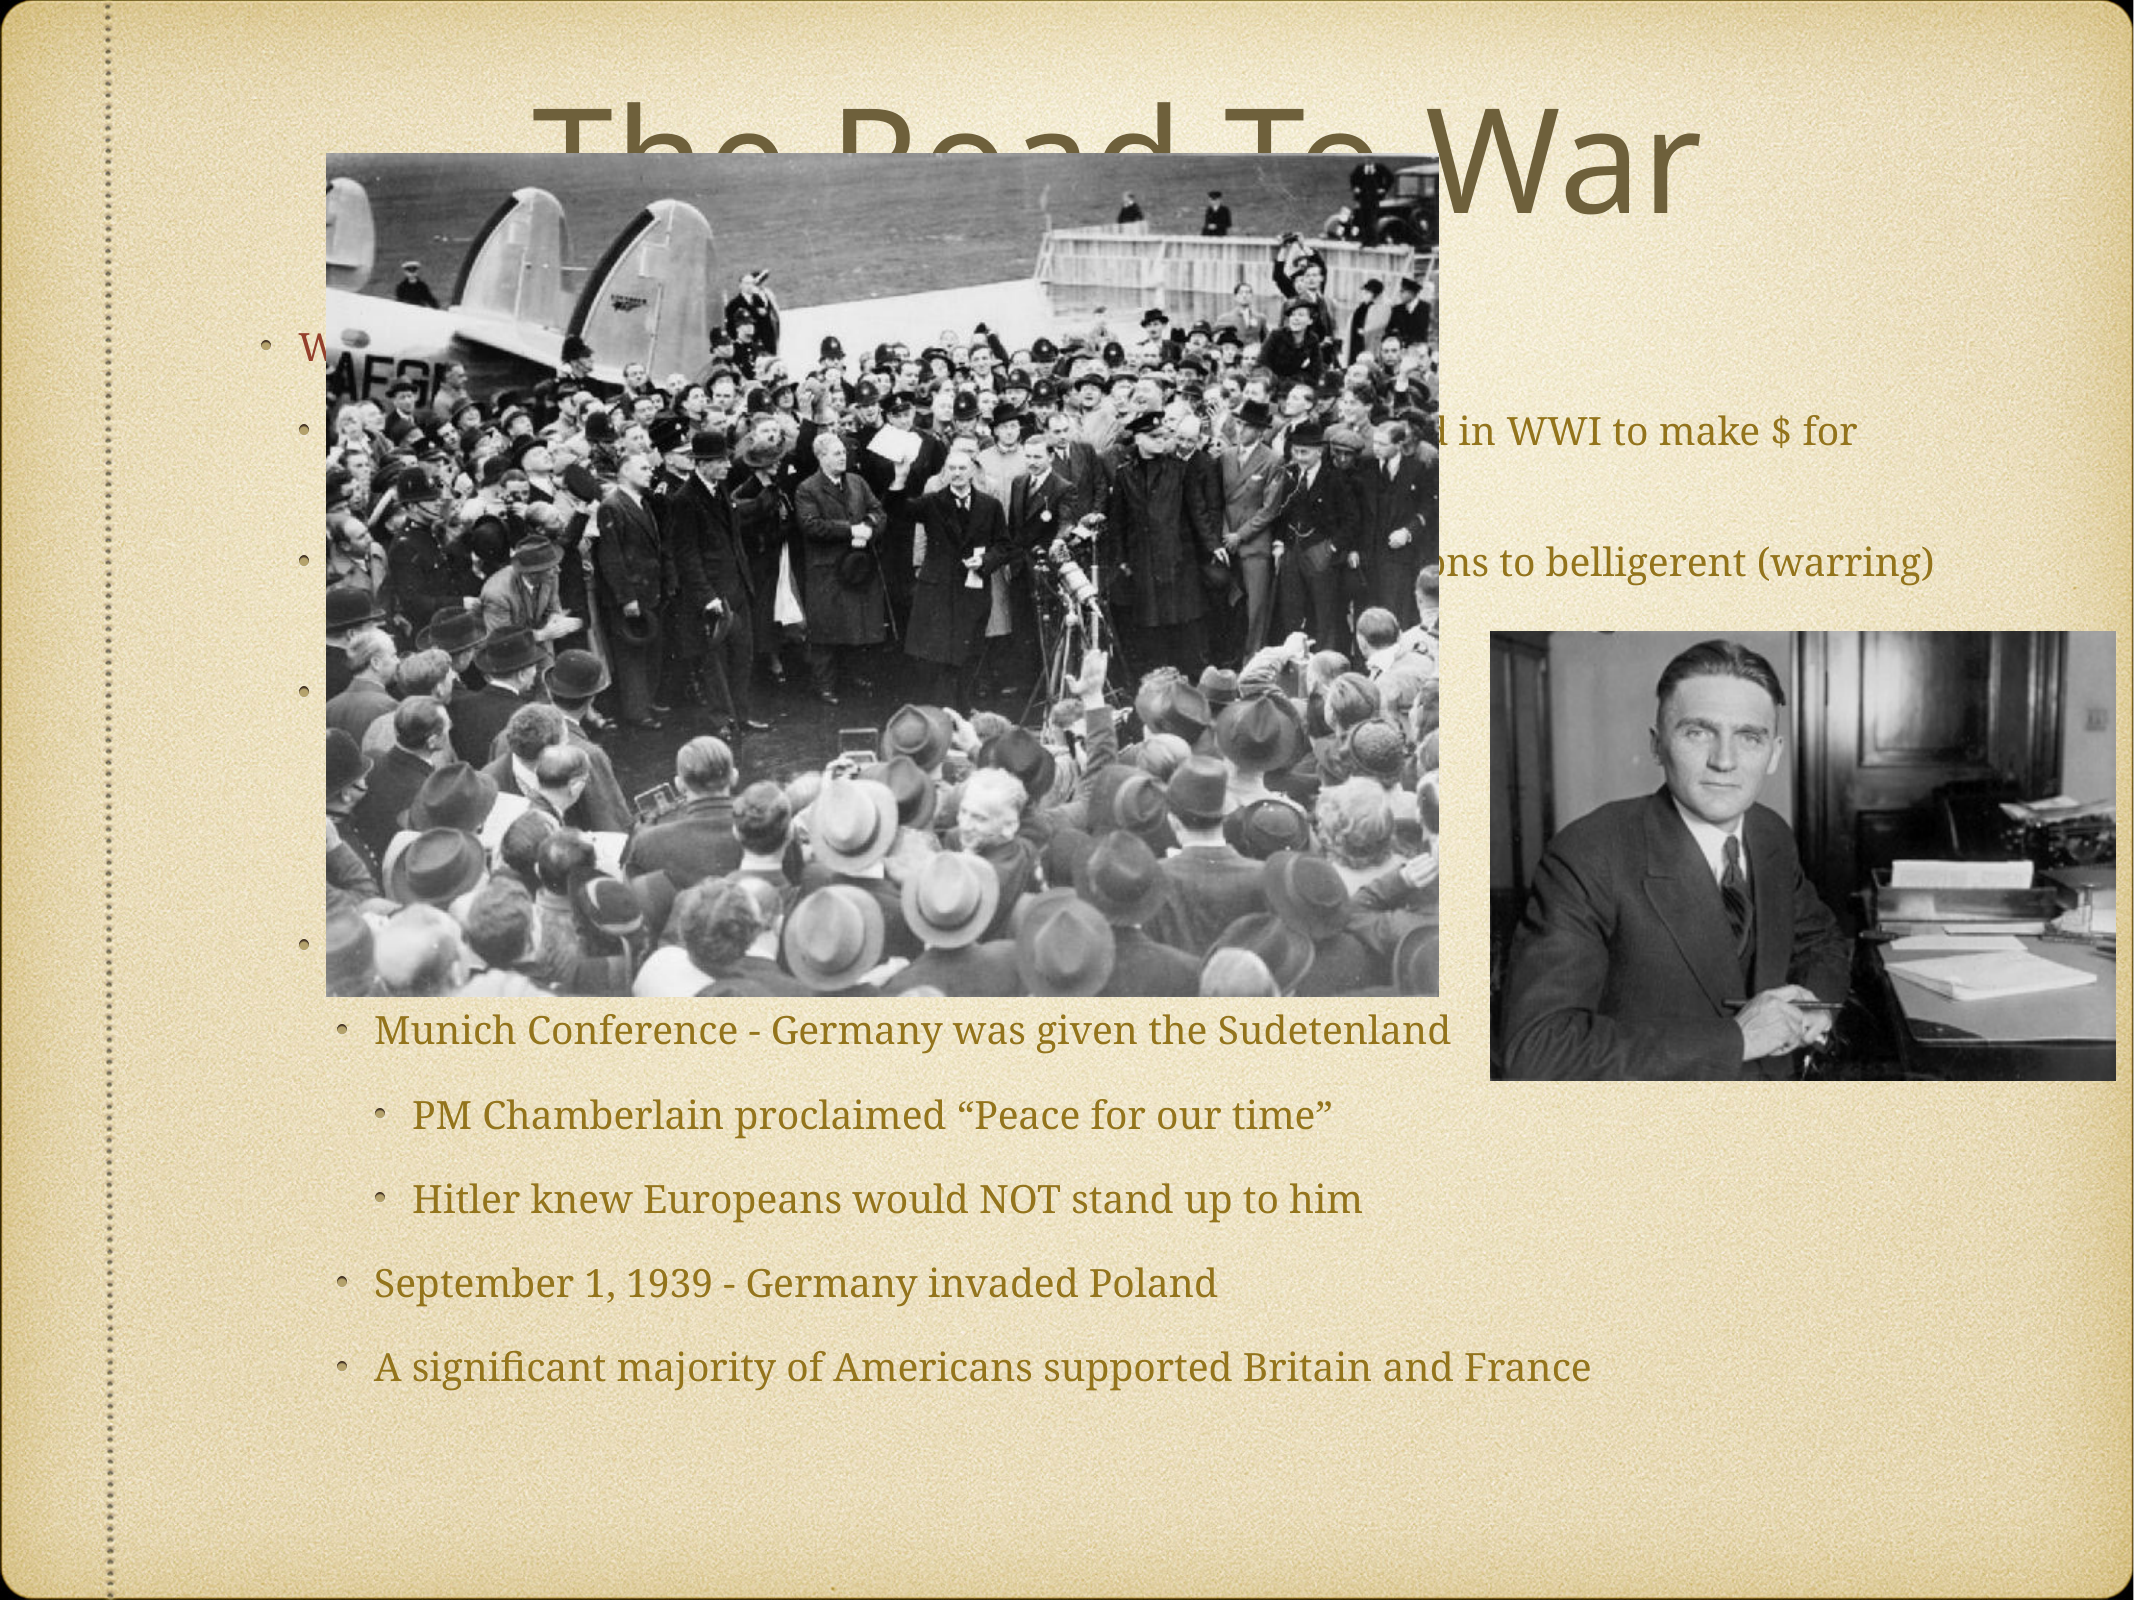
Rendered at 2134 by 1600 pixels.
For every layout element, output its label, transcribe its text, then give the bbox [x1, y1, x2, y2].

list War Approaches Nye Committee (1934) - alleged that the US became involved in WWI to make $ for munition companies Inspired the Neutrality Act of 1935 - US could not sell weapons to belligerent (warring) countries The Popular Front: Advocated European intervention Supported the Loyalists in the Spanish Civil War The Failure of Appeasement: Munich Conference - Germany was given the Sudetenland PM Chamberlain proclaimed “Peace for our time” Hitler knew Europeans would NOT stand up to him September 1, 1939 - Germany invaded Poland A significant majority of Americans supported Britain and France [259, 274, 1978, 1438]
picture [0, 0, 2134, 1600]
title The Road To War [259, 41, 1978, 270]
